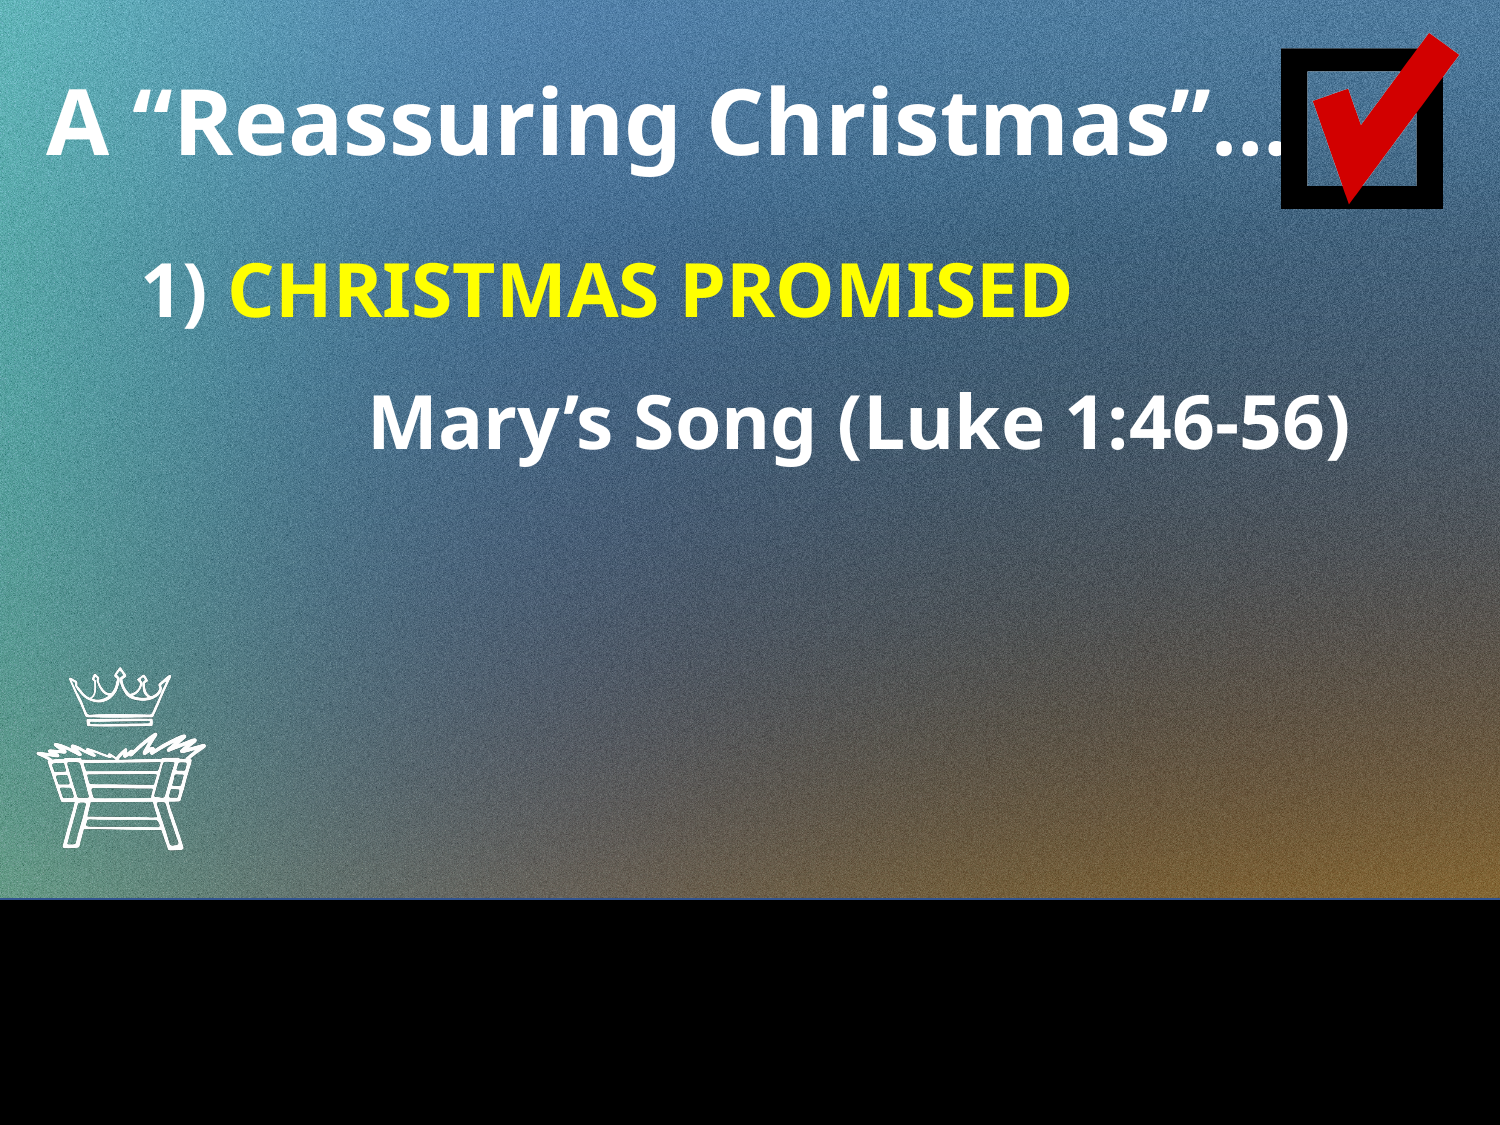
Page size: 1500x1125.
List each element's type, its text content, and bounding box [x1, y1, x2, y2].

picture [0, 0, 1500, 910]
text_box Mary’s Song (Luke 1:46-56) [352, 316, 1500, 534]
text_box [0, 898, 1500, 1125]
text_box 1) CHRISTMAS PROMISED [124, 184, 1476, 403]
text_box A “Reassuring Christmas”… [31, 17, 1382, 235]
